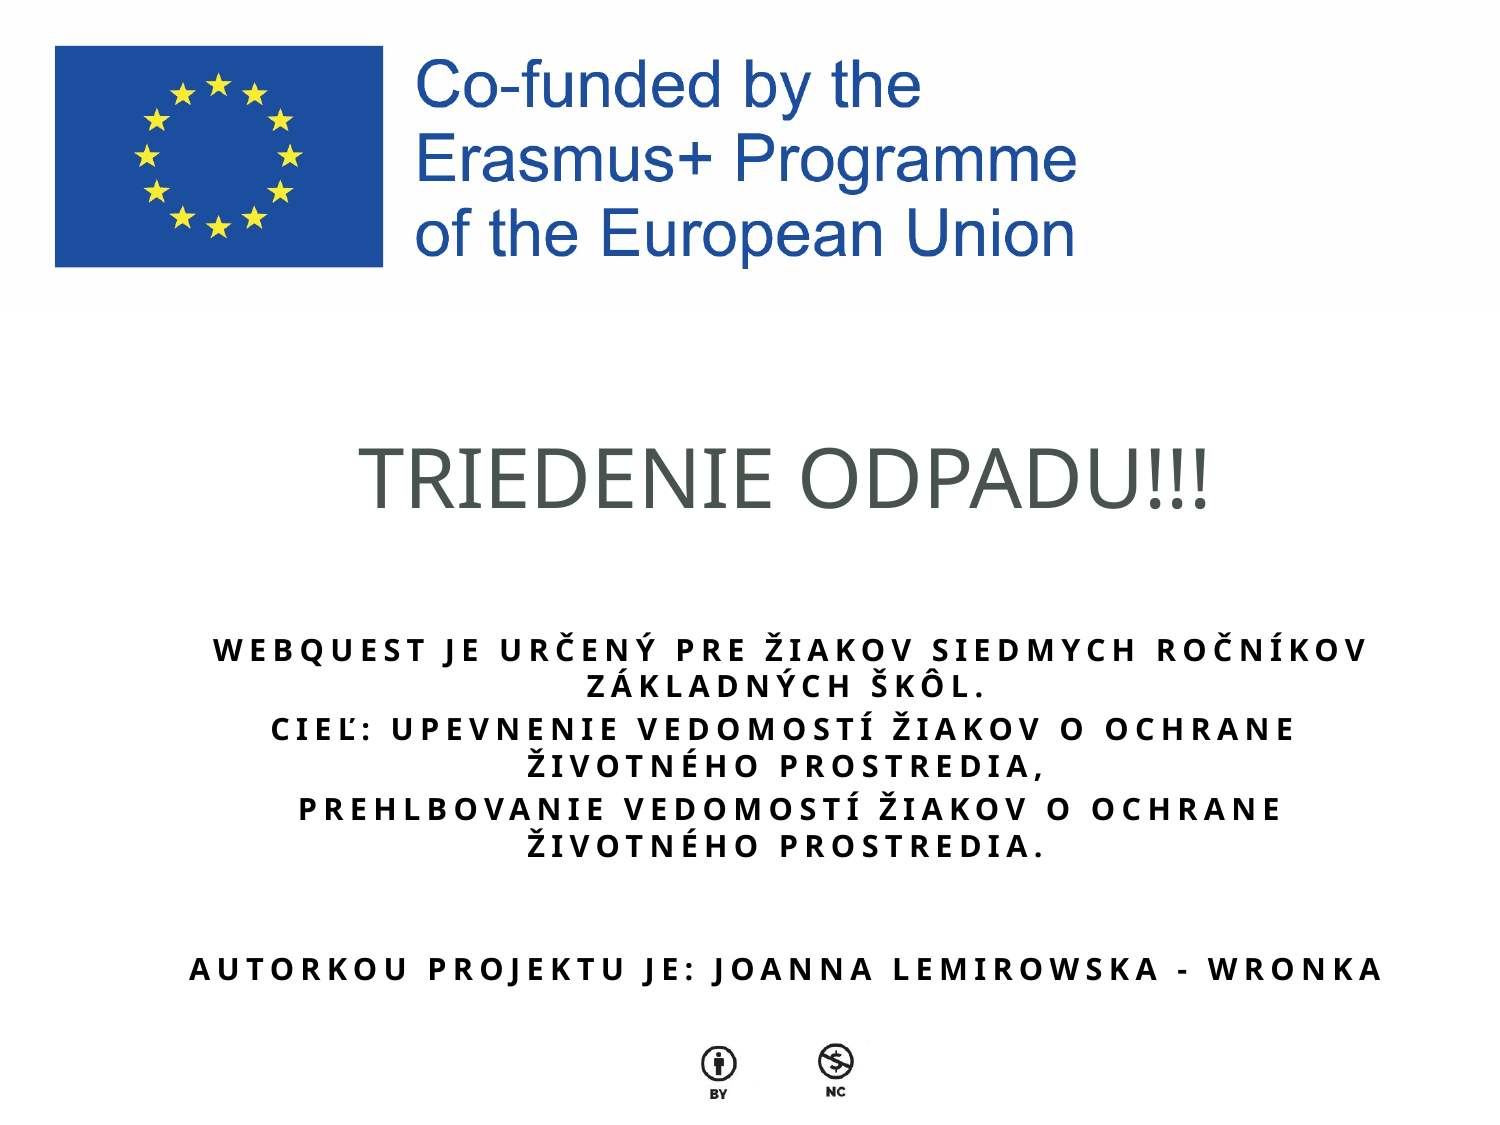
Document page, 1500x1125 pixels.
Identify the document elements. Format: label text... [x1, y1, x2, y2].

title Triedenie odpadu!!! [147, 386, 1423, 533]
picture [641, 1022, 929, 1115]
subtitle WebQuest JE URČENÝ PRE ŽIAKOV SIEDMYCH ROČNÍKOV ZÁKLADNÝCH ŠKÔL. CIeĽ: upevnenie vedomostÍ žiakov o ochranE životného prostredia, prehlbovanie vedomostí žiakov o ochranE životného prostredia. autorkou projektu je: Joanna Lemirowska - Wronka [173, 533, 1398, 1024]
picture [0, 0, 1500, 309]
